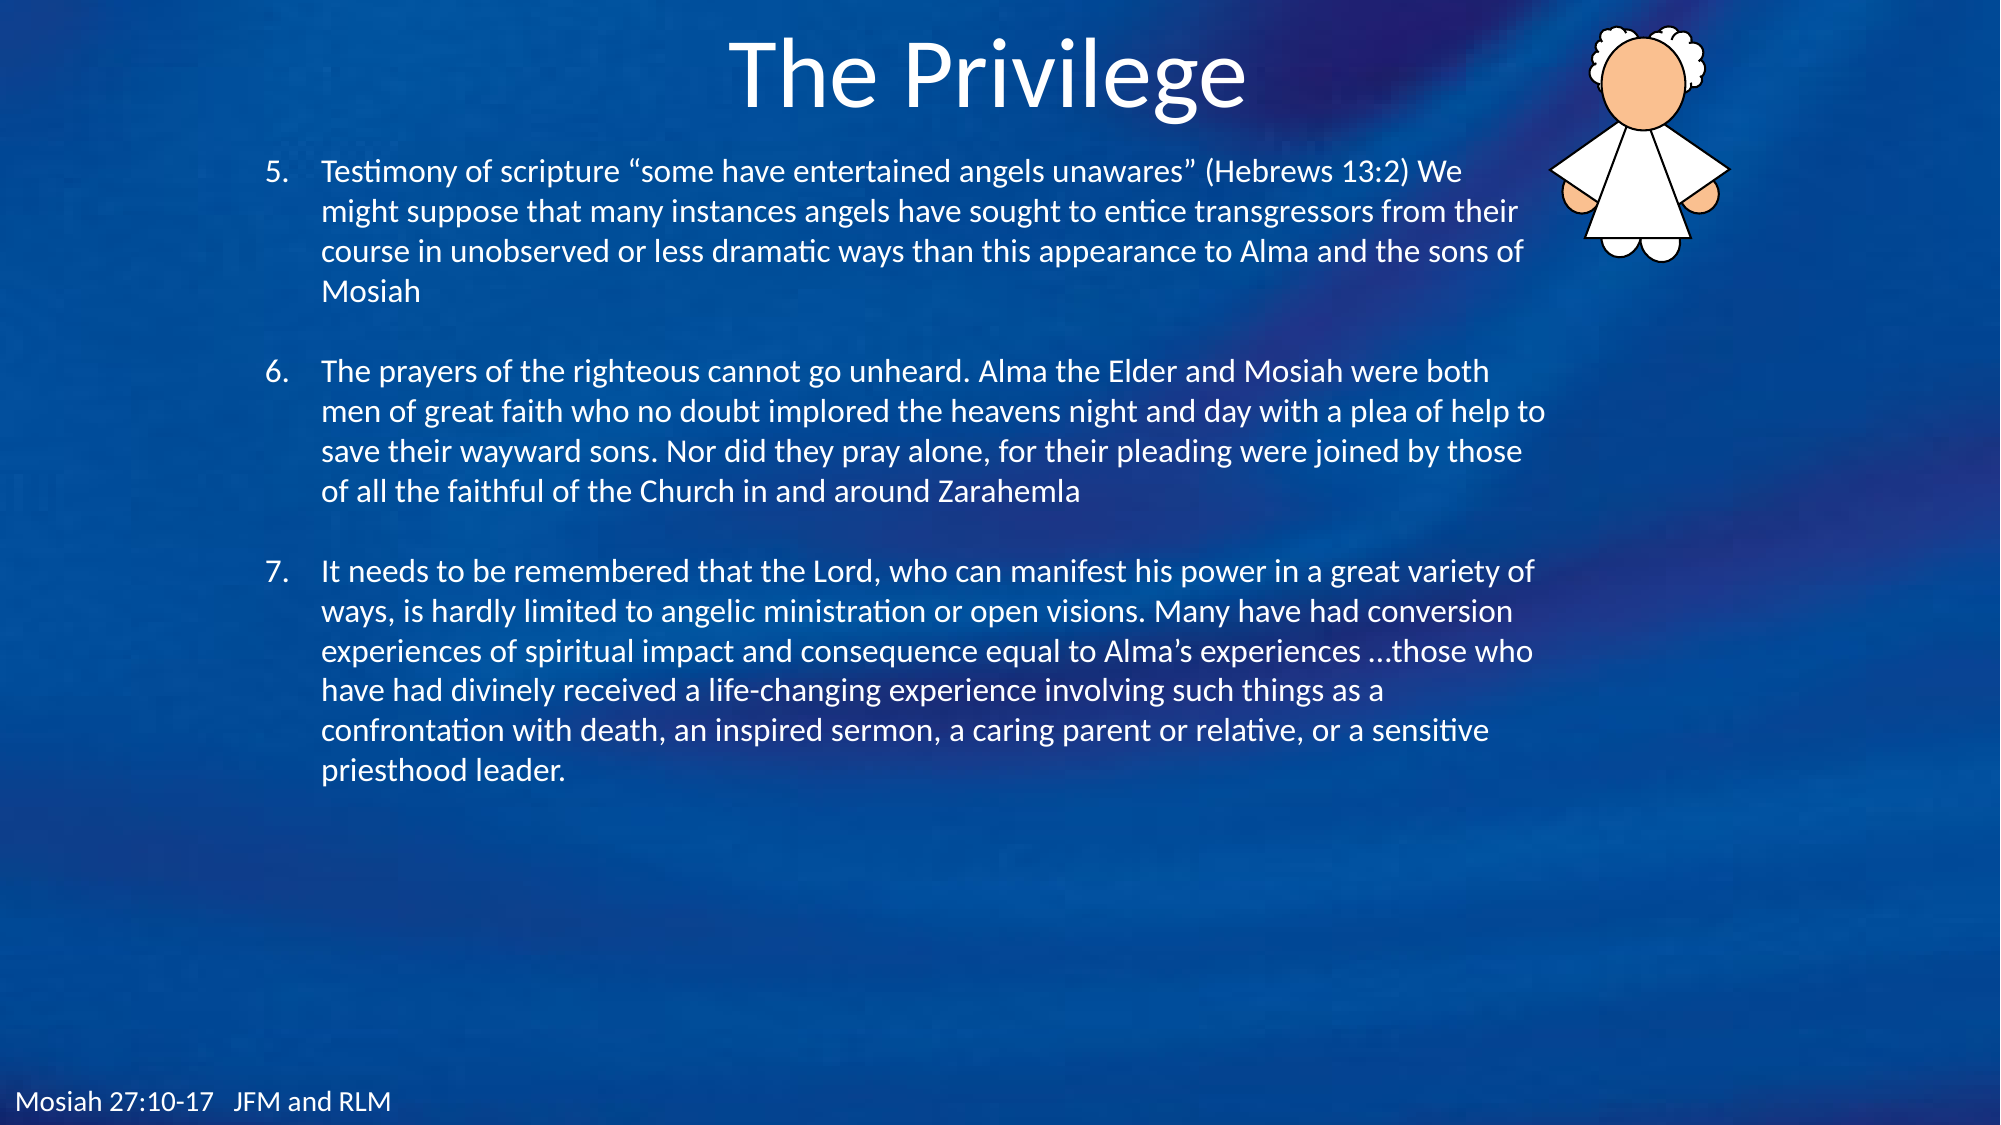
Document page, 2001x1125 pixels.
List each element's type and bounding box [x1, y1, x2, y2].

text_box [1562, 24, 1719, 263]
picture [0, 0, 2000, 1125]
